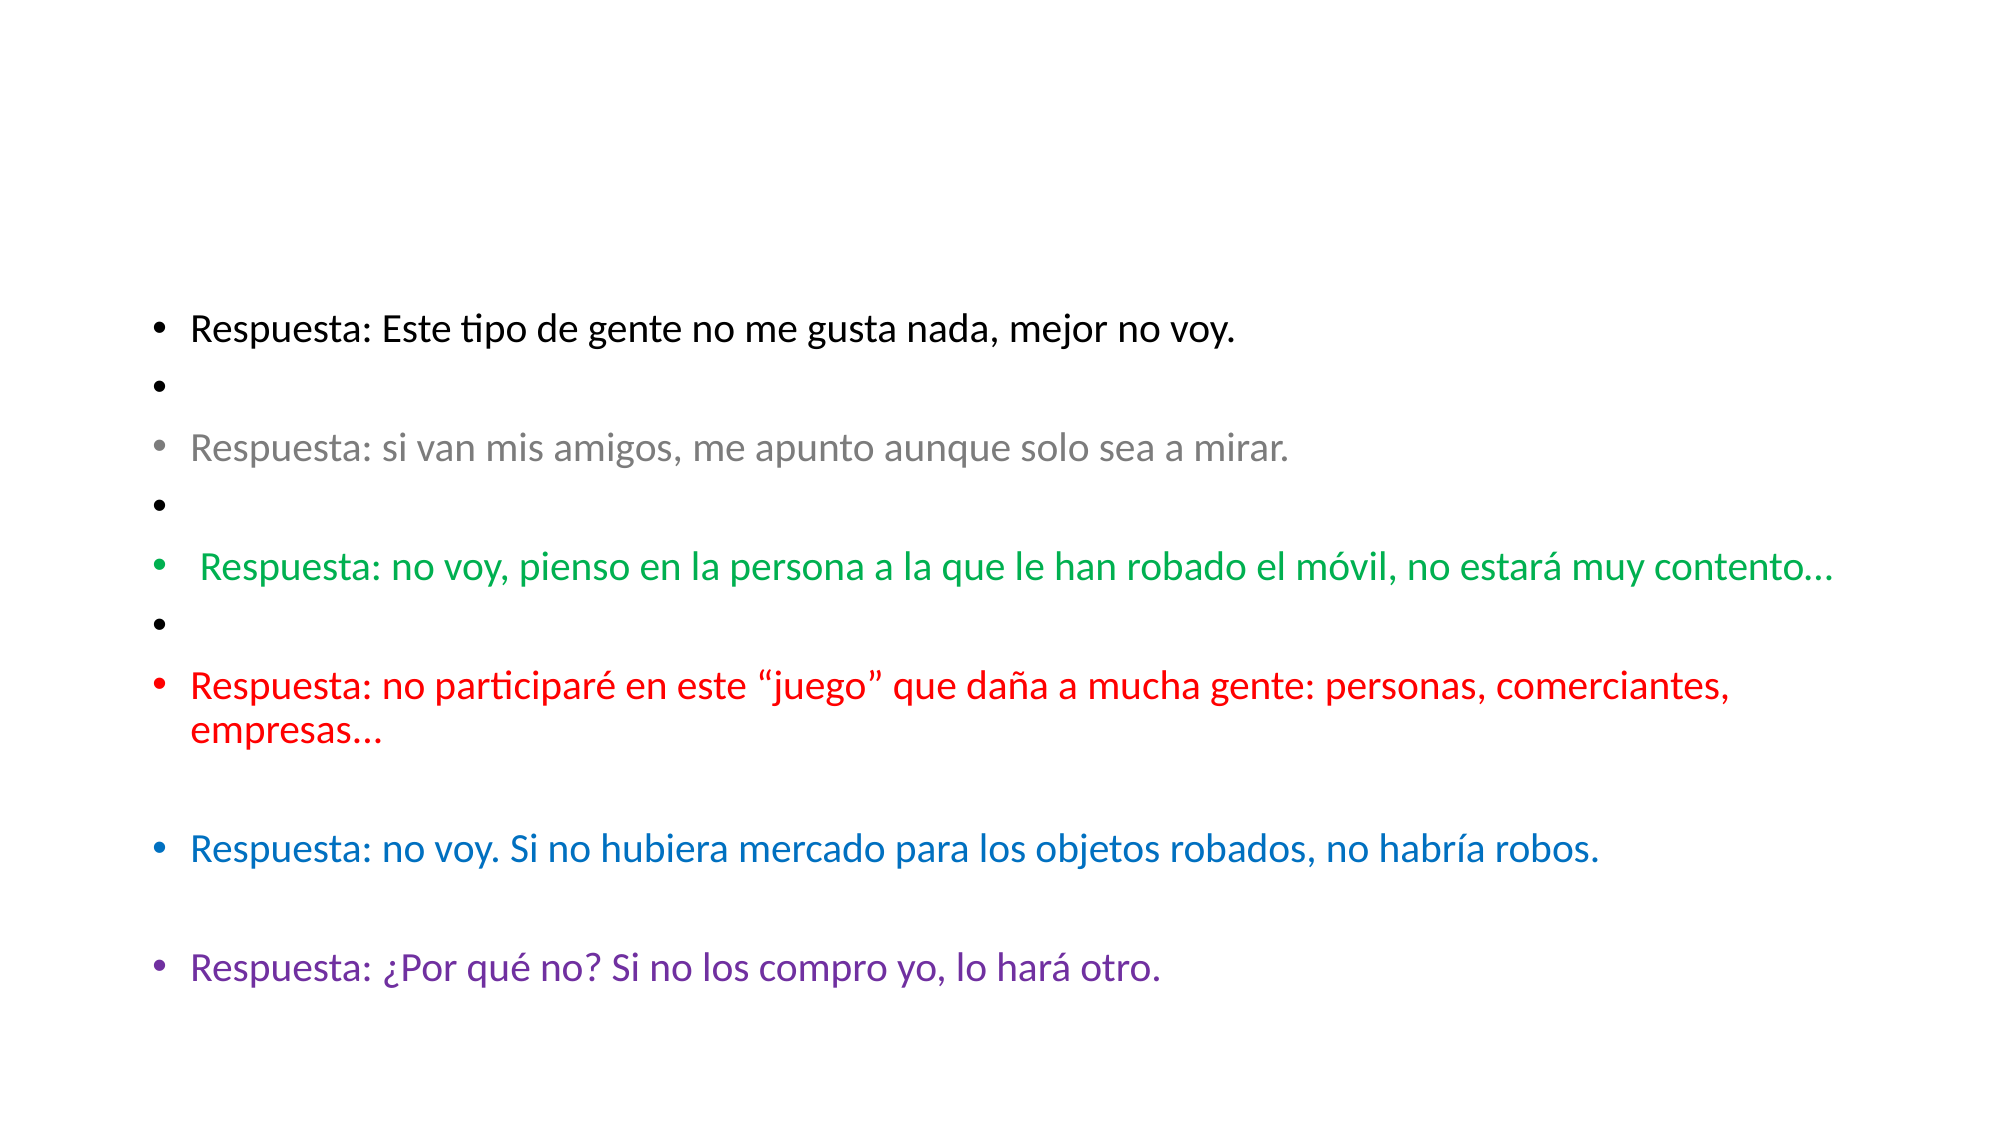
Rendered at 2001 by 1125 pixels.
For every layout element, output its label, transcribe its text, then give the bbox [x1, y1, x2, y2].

list Respuesta: Este tipo de gente no me gusta nada, mejor no voy. Respuesta: si van mis amigos, me apunto aunque solo sea a mirar. Respuesta: no voy, pienso en la persona a la que le han robado el móvil, no estará muy contento… Respuesta: no participaré en este “juego” que daña a mucha gente: personas, comerciantes, empresas... Respuesta: no voy. Si no hubiera mercado para los objetos robados, no habría robos. Respuesta: ¿Por qué no? Si no los compro yo, lo hará otro. [137, 299, 1863, 1014]
